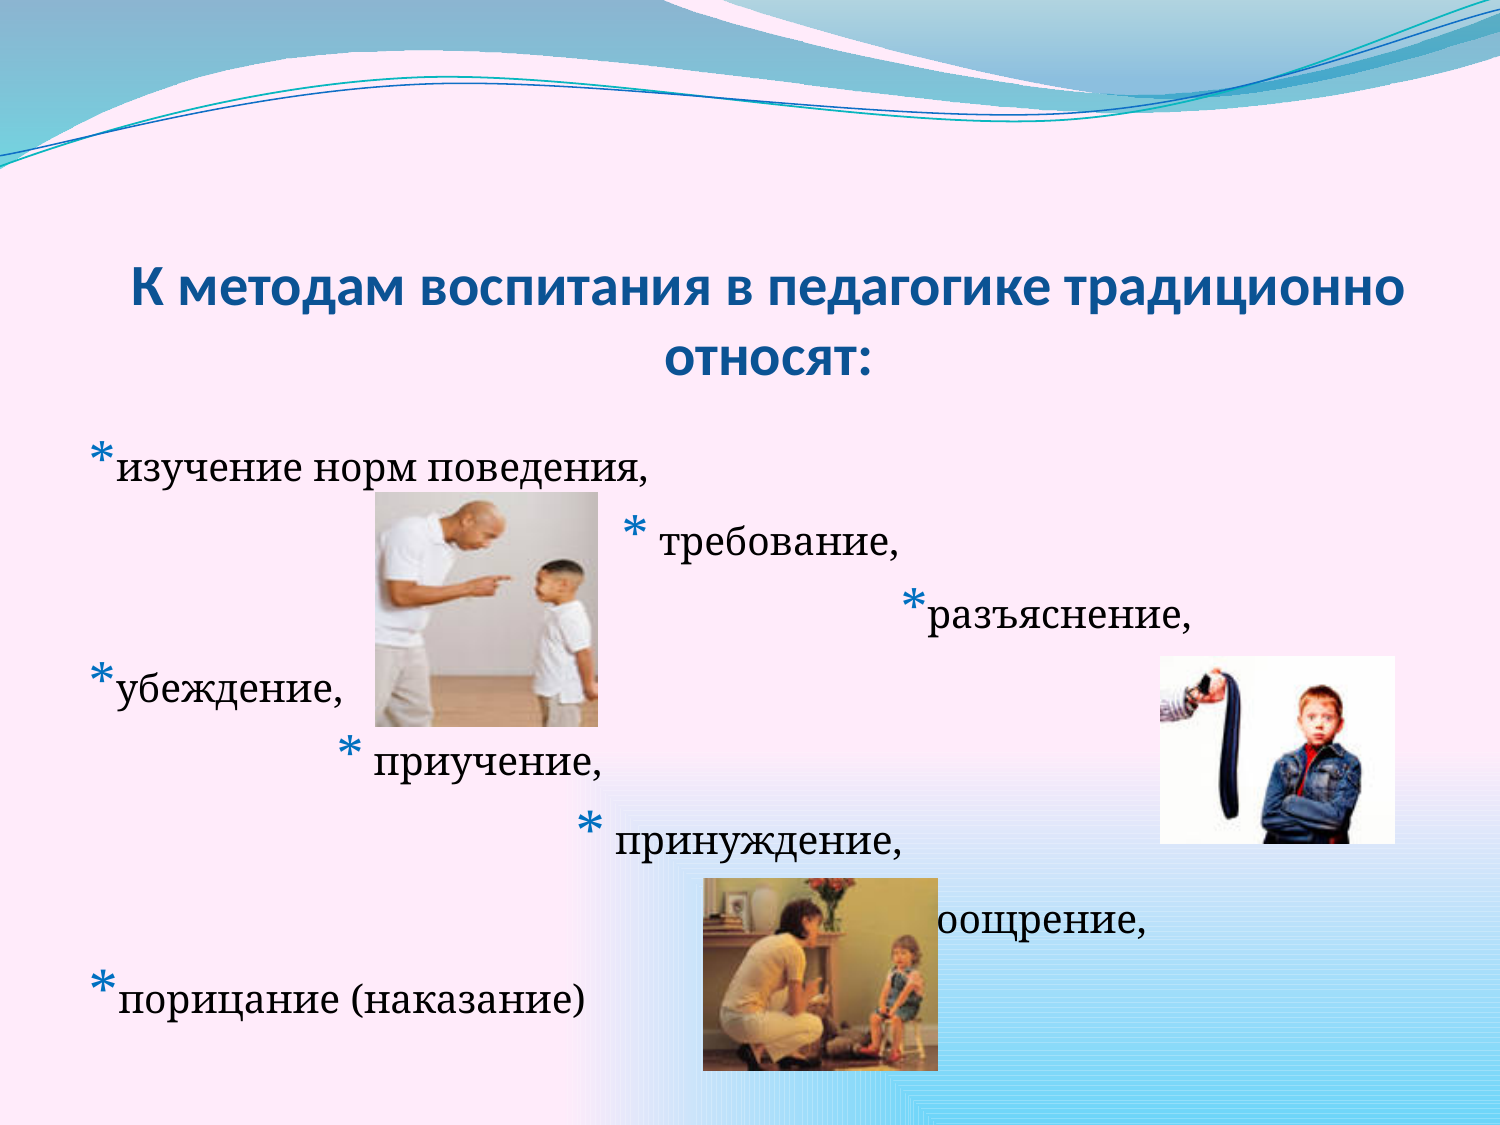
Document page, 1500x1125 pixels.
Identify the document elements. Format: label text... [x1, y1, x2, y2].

picture [1159, 656, 1395, 844]
picture [374, 491, 598, 727]
list *изучение норм поведения, * требование, *разъяснение, *убеждение, * приучение, * принуждение, * поощрение, *порицание (наказание) [75, 421, 1425, 1038]
title К методам воспитания в педагогике традиционно относят: [93, 199, 1444, 387]
picture [702, 878, 938, 1072]
